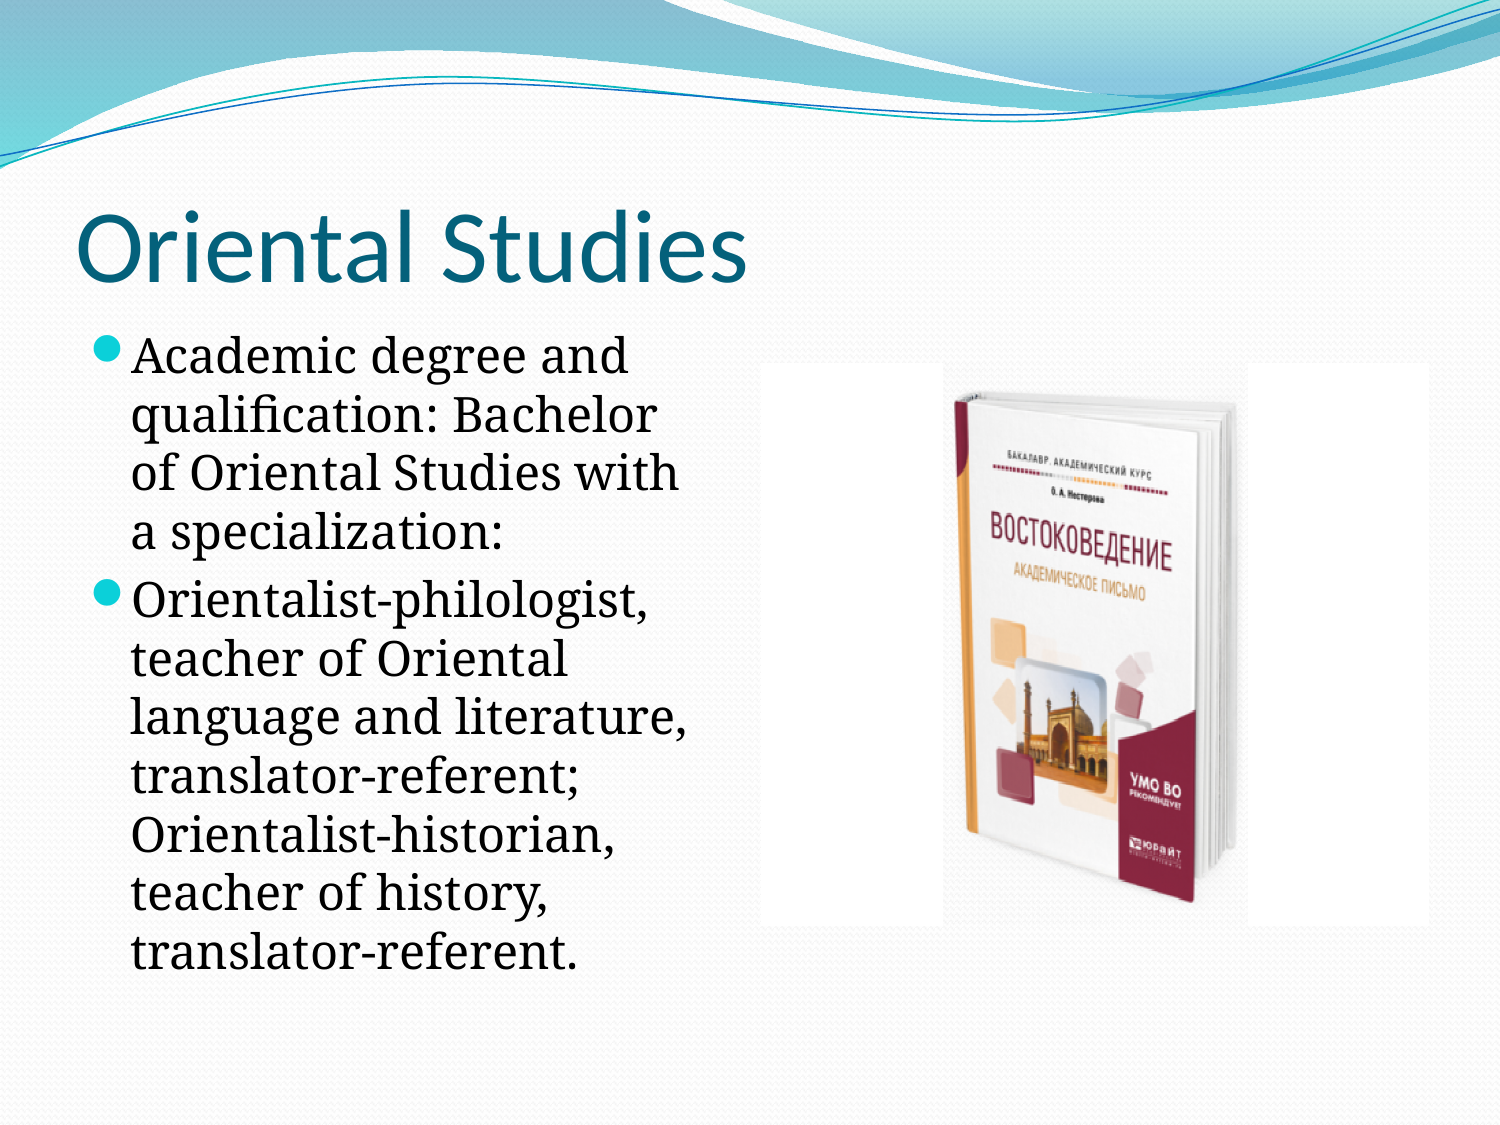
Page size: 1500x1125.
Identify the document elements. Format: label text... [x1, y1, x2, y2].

title Oriental Studies [75, 115, 1425, 303]
list Academic degree and qualification: Bachelor of Oriental Studies with a specialization: Orientalist-philologist, teacher of Oriental language and literature, translator-referent; Orientalist-historian, teacher of history, translator-referent. [75, 317, 715, 997]
picture [761, 363, 1430, 927]
